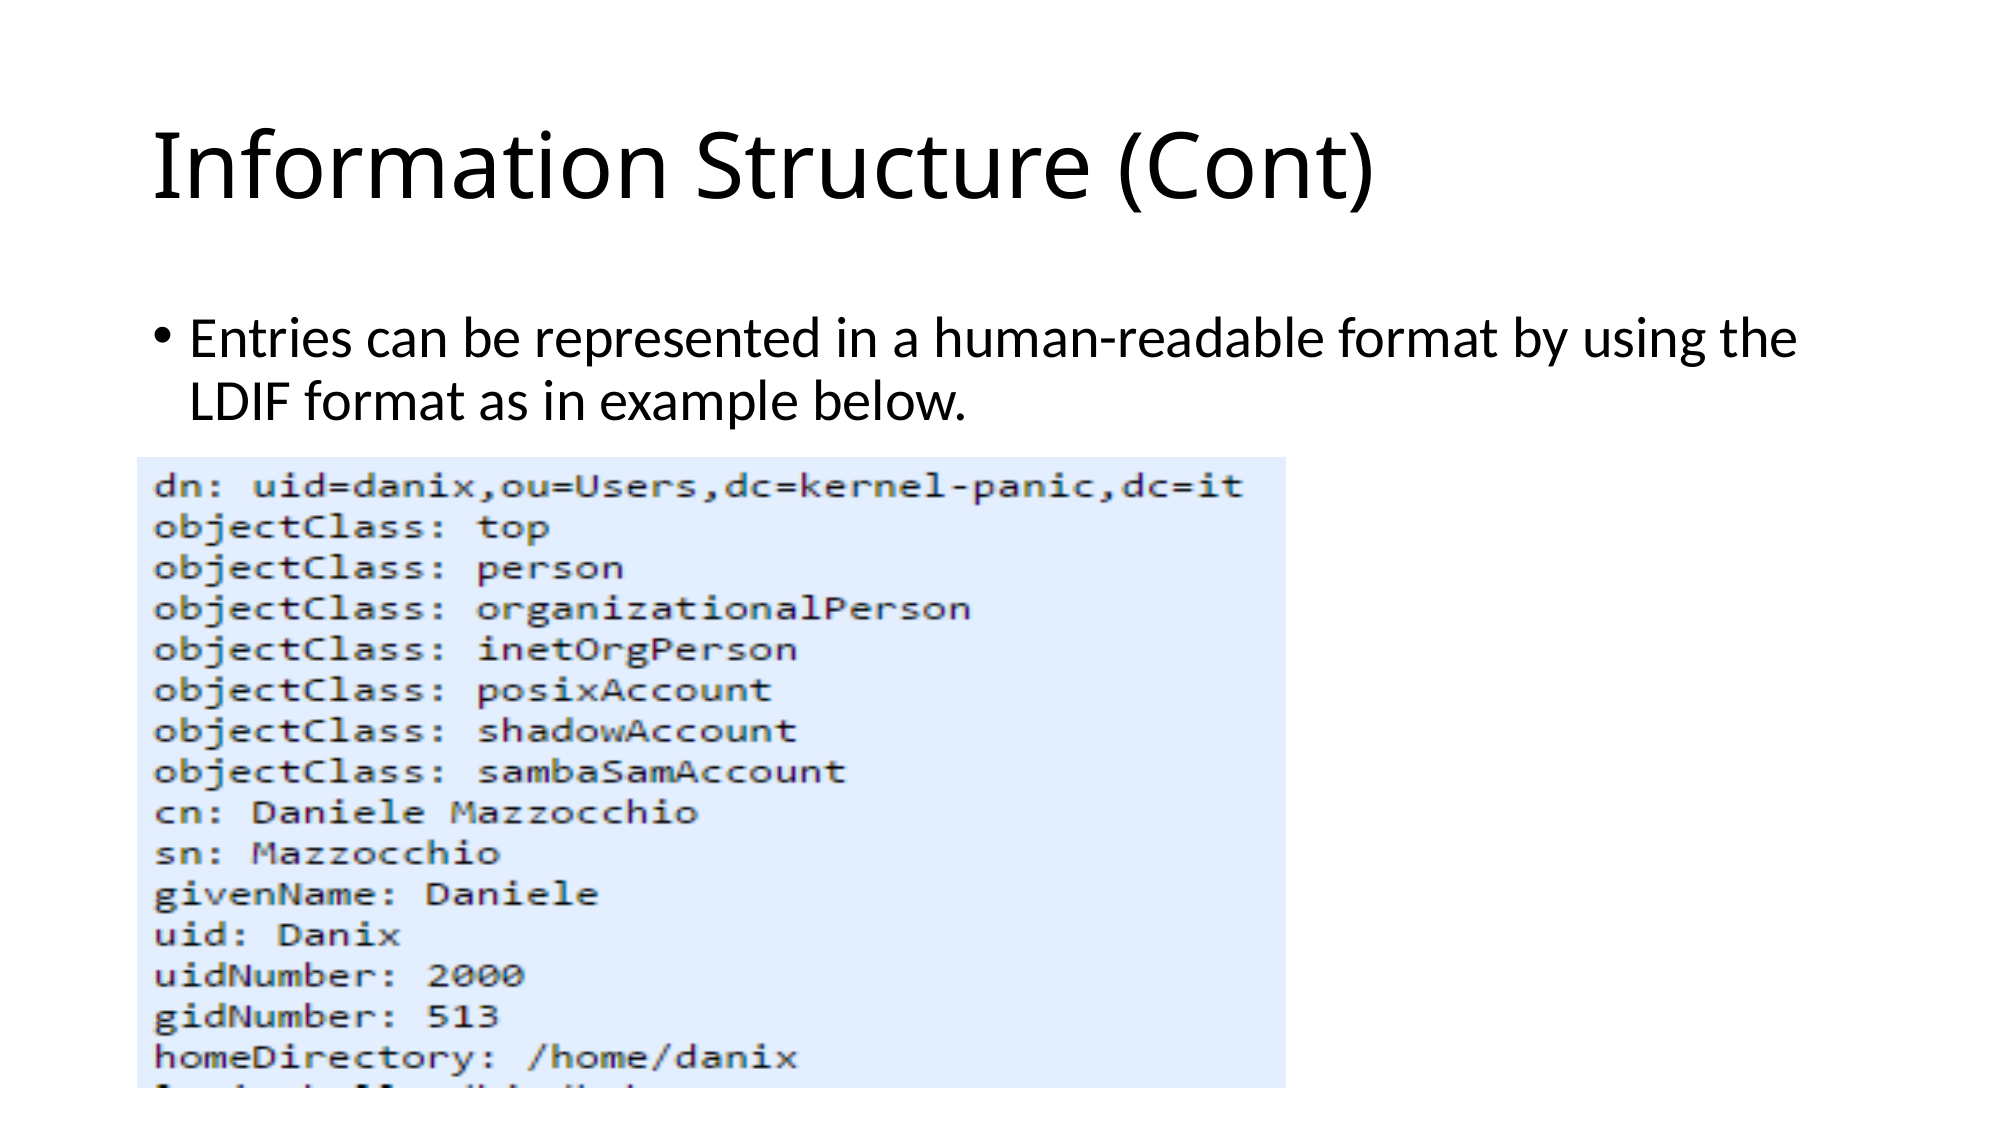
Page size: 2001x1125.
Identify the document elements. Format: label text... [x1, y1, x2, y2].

title Information Structure (Cont) [137, 59, 1863, 278]
picture [137, 457, 1286, 1088]
list Entries can be represented in a human-readable format by using the LDIF format as in example below. [137, 299, 1863, 1014]
